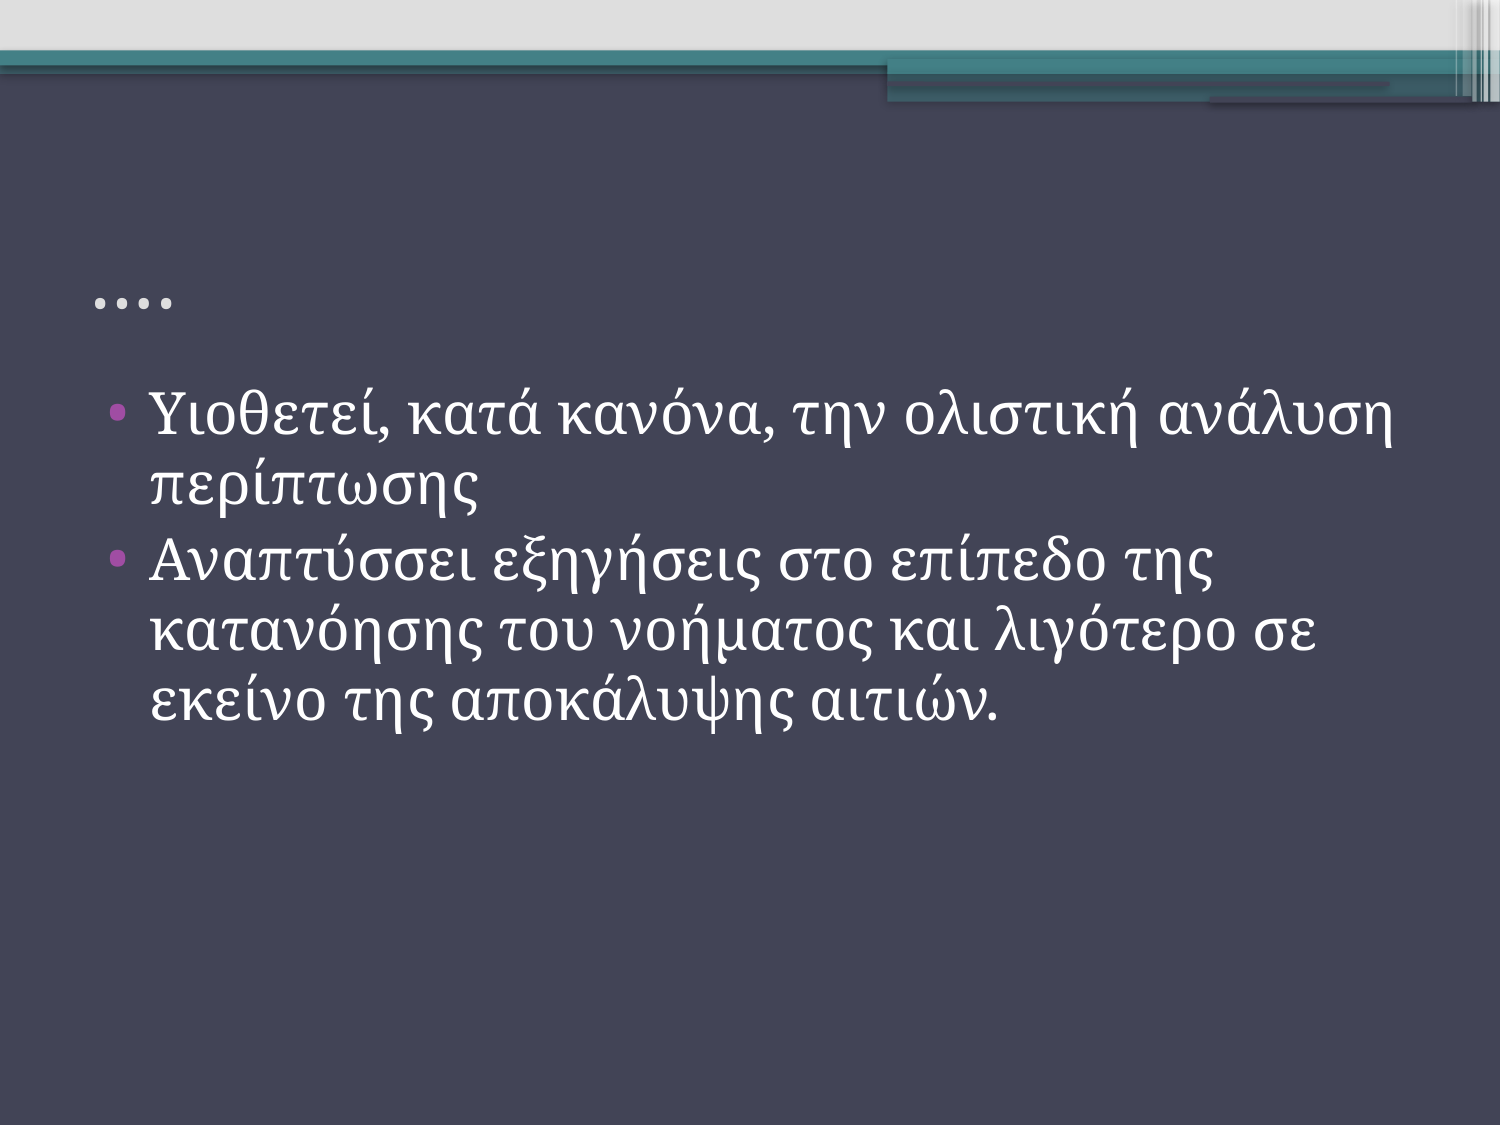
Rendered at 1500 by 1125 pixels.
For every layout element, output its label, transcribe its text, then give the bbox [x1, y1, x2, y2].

title …. [75, 187, 1425, 363]
list Υιοθετεί, κατά κανόνα, την ολιστική ανάλυση περίπτωσης Αναπτύσσει εξηγήσεις στο επίπεδο της κατανόησης του νοήματος και λιγότερο σε εκείνο της αποκάλυψης αιτιών. [75, 368, 1425, 1079]
